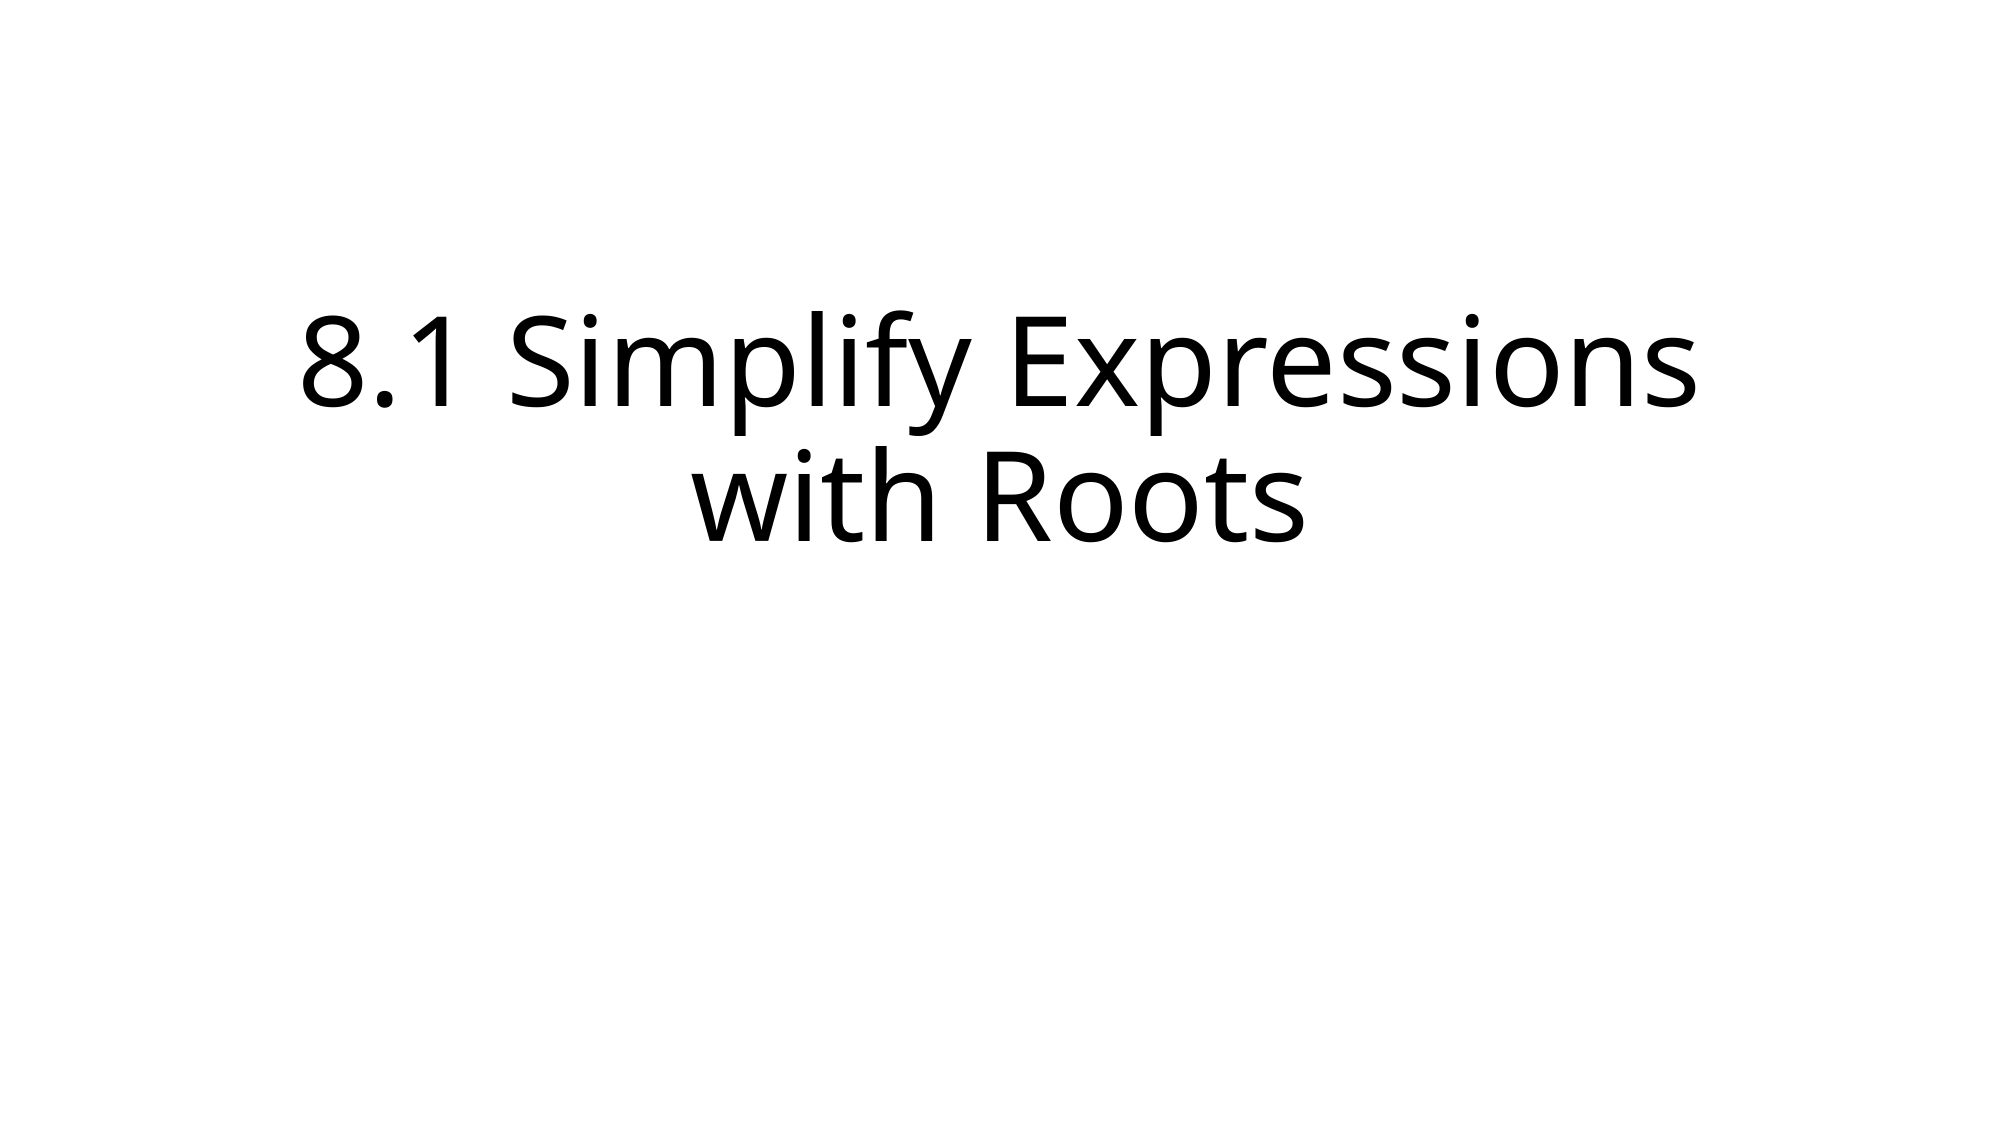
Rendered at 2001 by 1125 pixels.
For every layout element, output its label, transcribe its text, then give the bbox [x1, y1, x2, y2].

title 8.1 Simplify Expressions with Roots [249, 184, 1750, 576]
